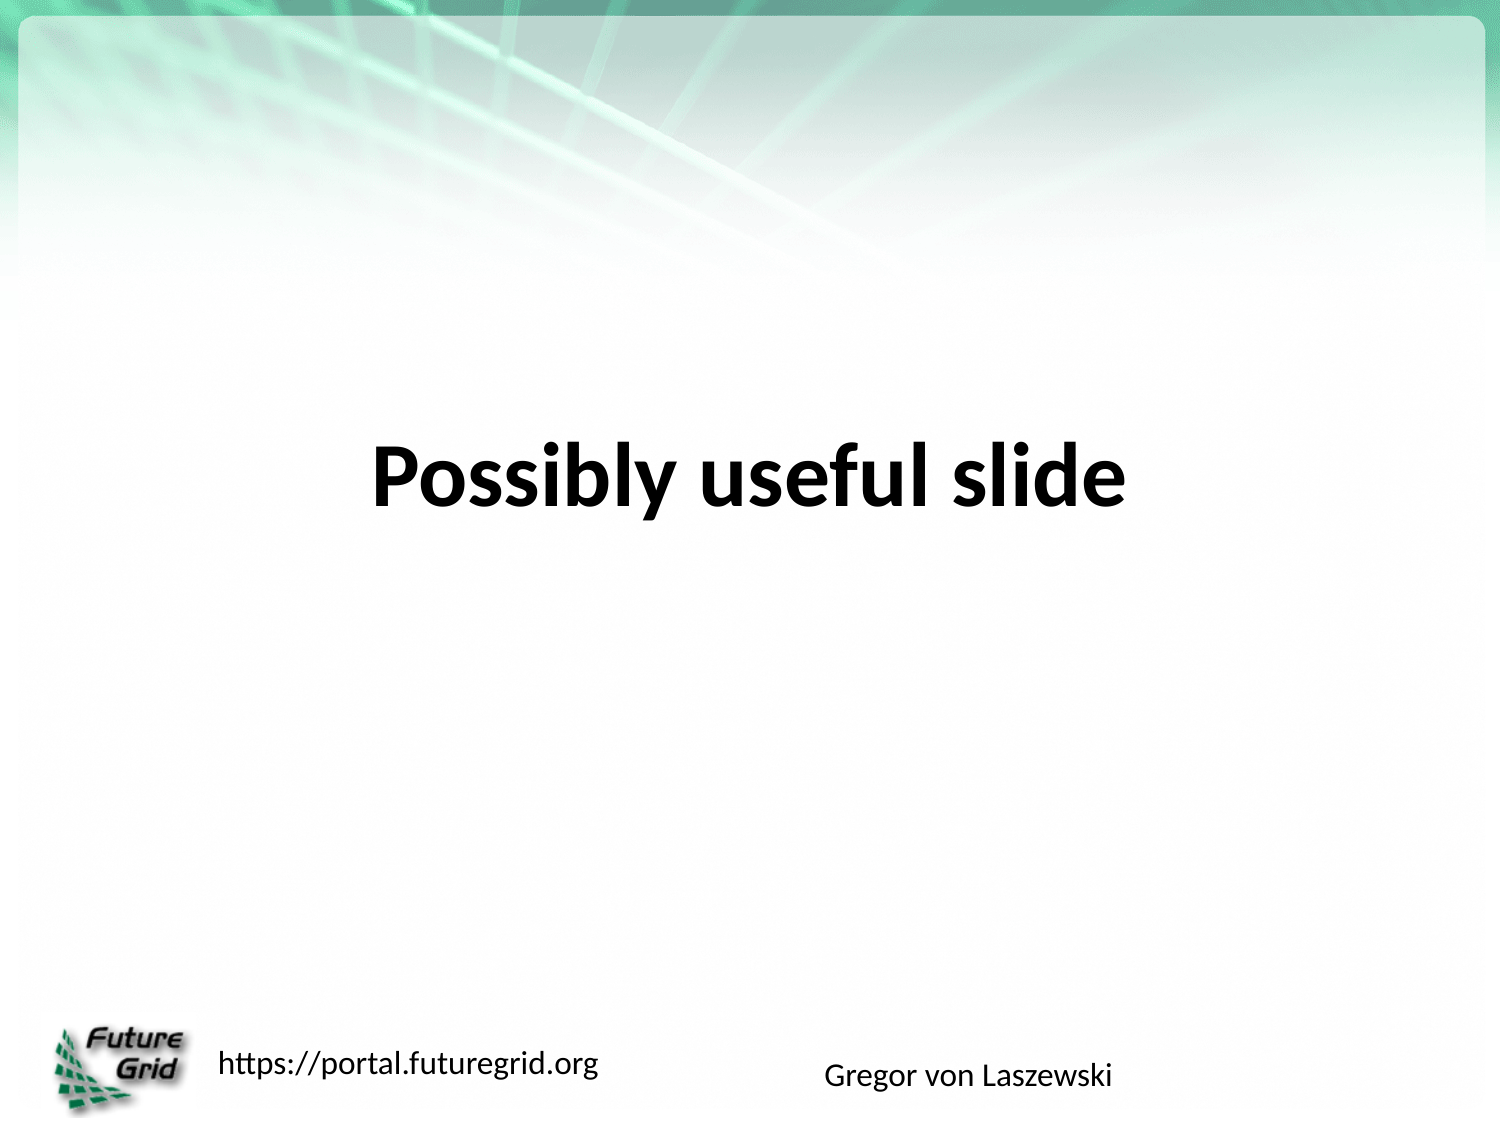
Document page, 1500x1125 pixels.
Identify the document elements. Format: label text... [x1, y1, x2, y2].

picture [0, 0, 1500, 1125]
title Possibly useful slide [112, 349, 1388, 591]
